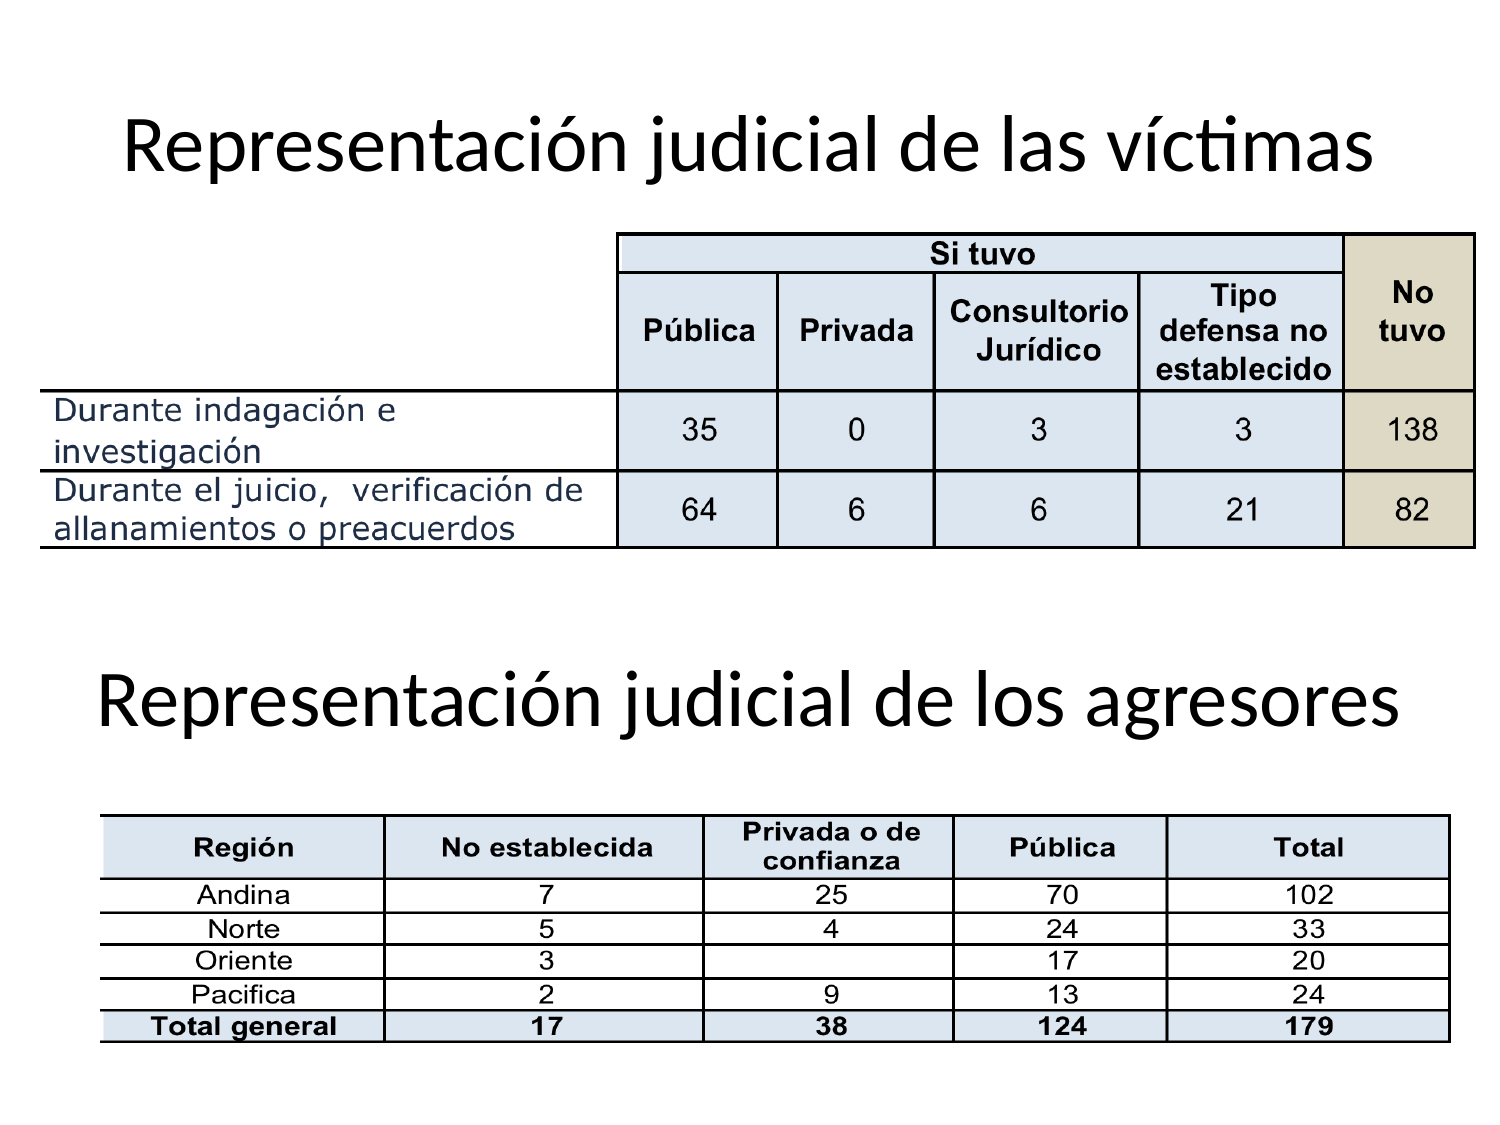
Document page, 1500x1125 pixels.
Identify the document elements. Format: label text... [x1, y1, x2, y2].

title Representación judicial de las víctimas [75, 45, 1425, 230]
picture [40, 232, 1479, 629]
text_box Representación judicial de los agresores [74, 638, 1425, 789]
picture [100, 814, 1451, 1111]
